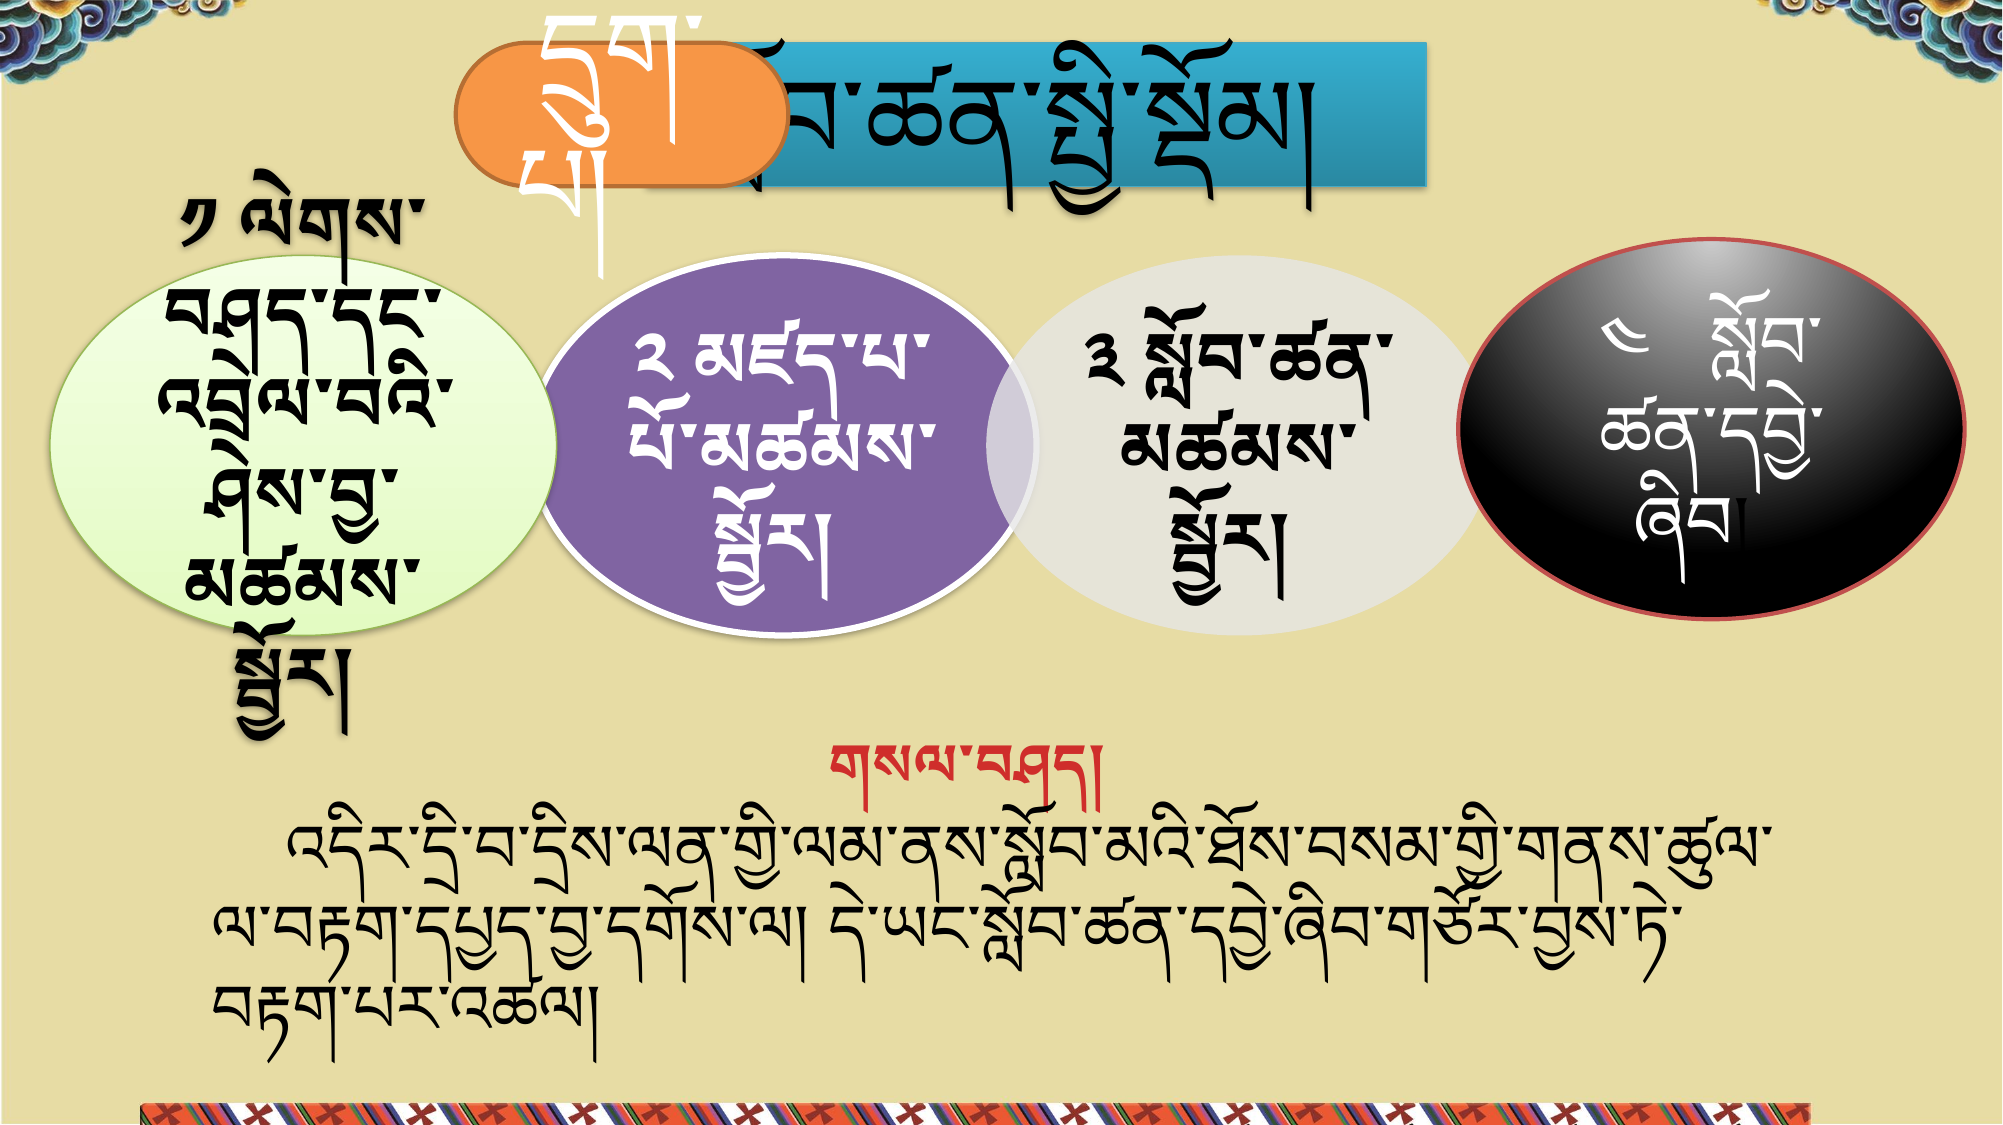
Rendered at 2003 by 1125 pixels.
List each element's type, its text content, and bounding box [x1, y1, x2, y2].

text_box གསལ་བཤད། [813, 719, 1129, 798]
text_box འདིར་དྲི་བ་དྲིས་ལན་གྱི་ལམ་ནས་སློབ་མའི་ཐོས་བསམ་གྱི་གནས་ཚུལ་ལ་བརྟག་དཔྱད་བྱ་དགོས་ལ། དེ་ཡང་སློབ་ཚན་དབྱེ་ཞིབ་གཙོར་བྱས་ཏེ་བརྟག་པར་འཚལ། [196, 798, 1837, 1054]
text_box ༣ སློབ་ཚན་མཚམས་སྦྱོར། [984, 253, 1480, 638]
text_box ༢ མཛད་པ་པོ་མཚམས་སྦྱོར། [543, 252, 1012, 639]
picture [0, 0, 2003, 1125]
title སློབ་ཚན་སྤྱི་སྡོམ། [736, 42, 1427, 187]
text_box ༤ སློབ་ཚན་དབྱེ་ཞིབ། [1456, 236, 1967, 622]
text_box དྲུག་པ། [453, 40, 791, 189]
text_box ༡ ལེགས་བཤད་དང་འབྲེལ་བའི་ཤེས་བྱ་མཚམས་སྦྱོར། [49, 254, 558, 637]
